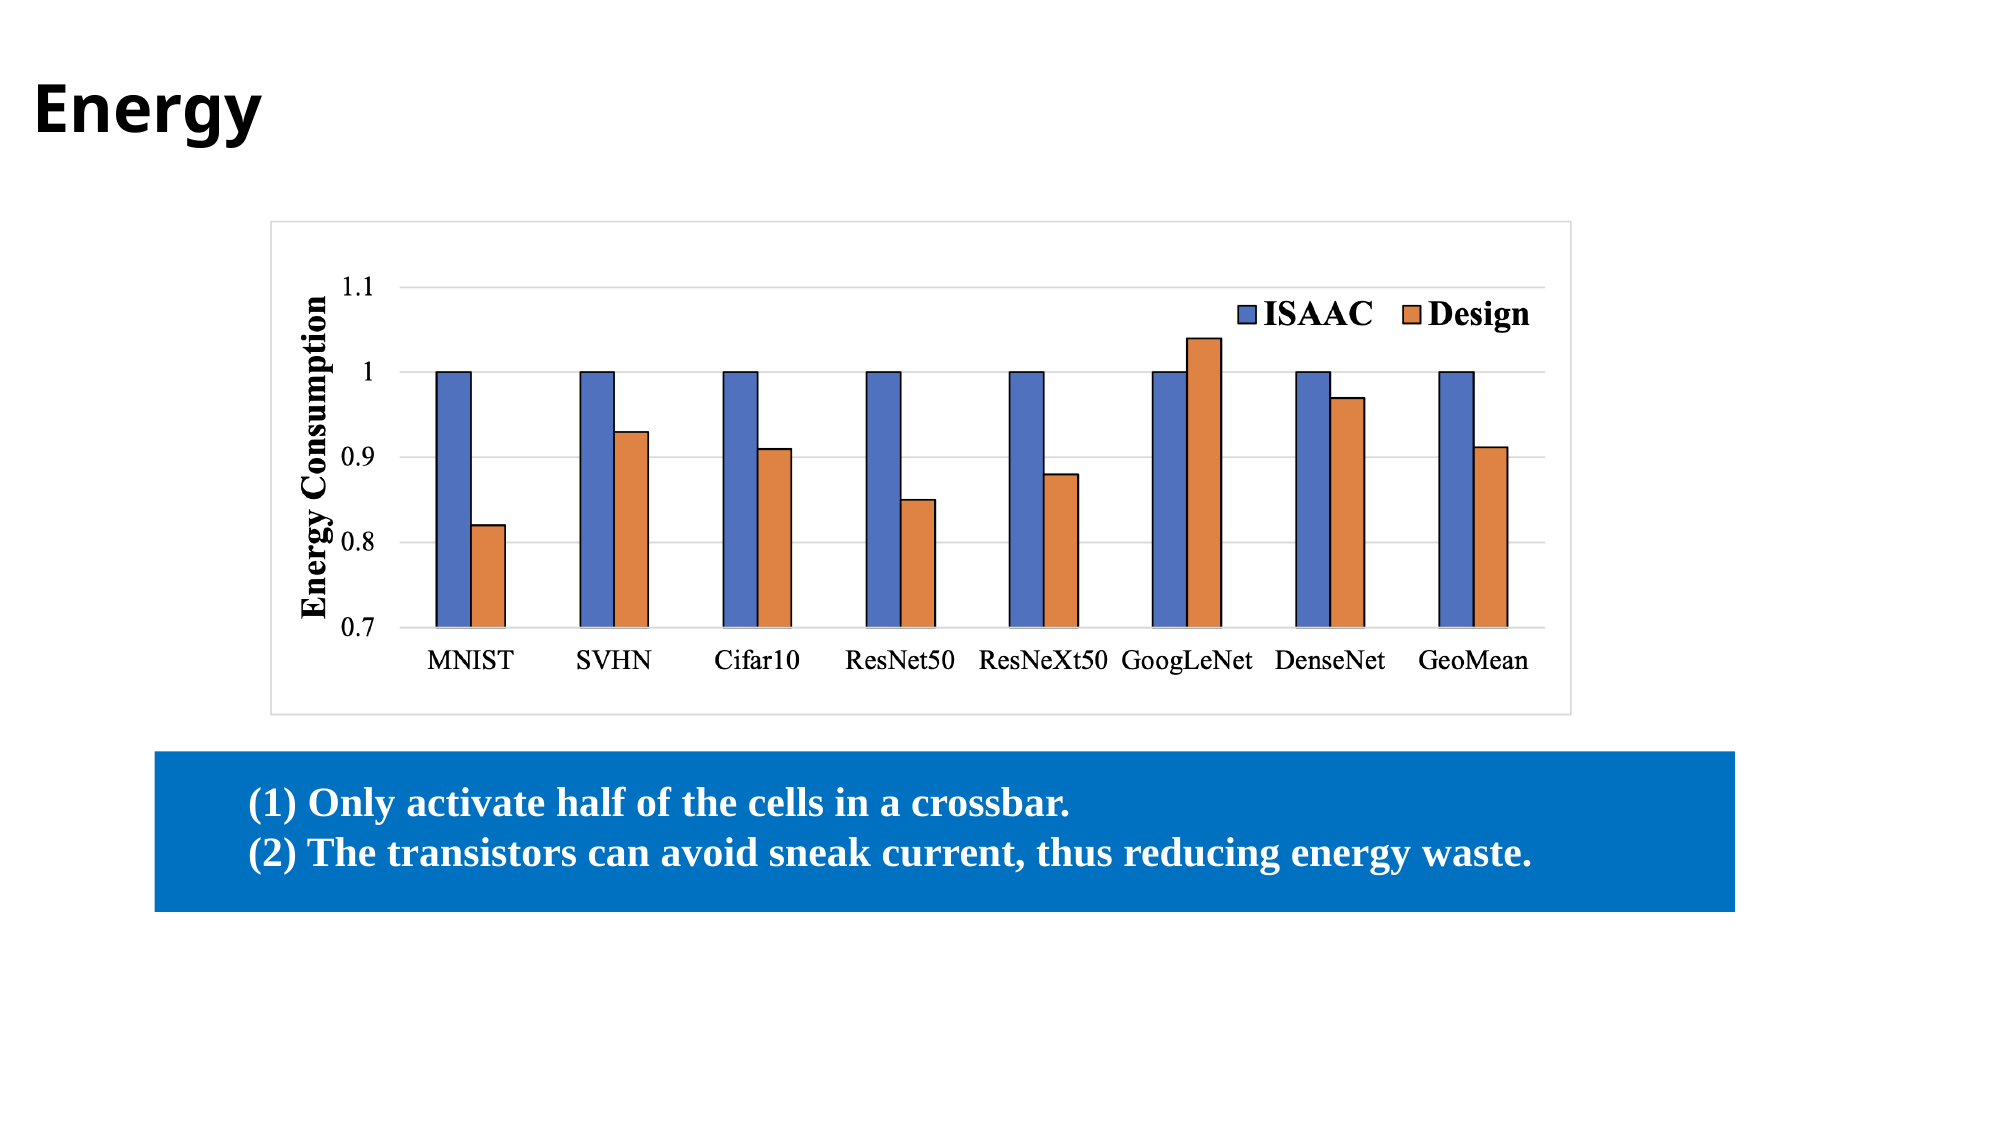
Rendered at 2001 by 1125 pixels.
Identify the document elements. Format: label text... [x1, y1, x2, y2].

text_box [154, 750, 1736, 913]
title Energy [17, 57, 1966, 165]
text_box (1) Only activate half of the cells in a crossbar. (2) The transistors can avoid sneak current, thus reducing energy waste. [158, 767, 1549, 883]
picture [265, 214, 1578, 723]
